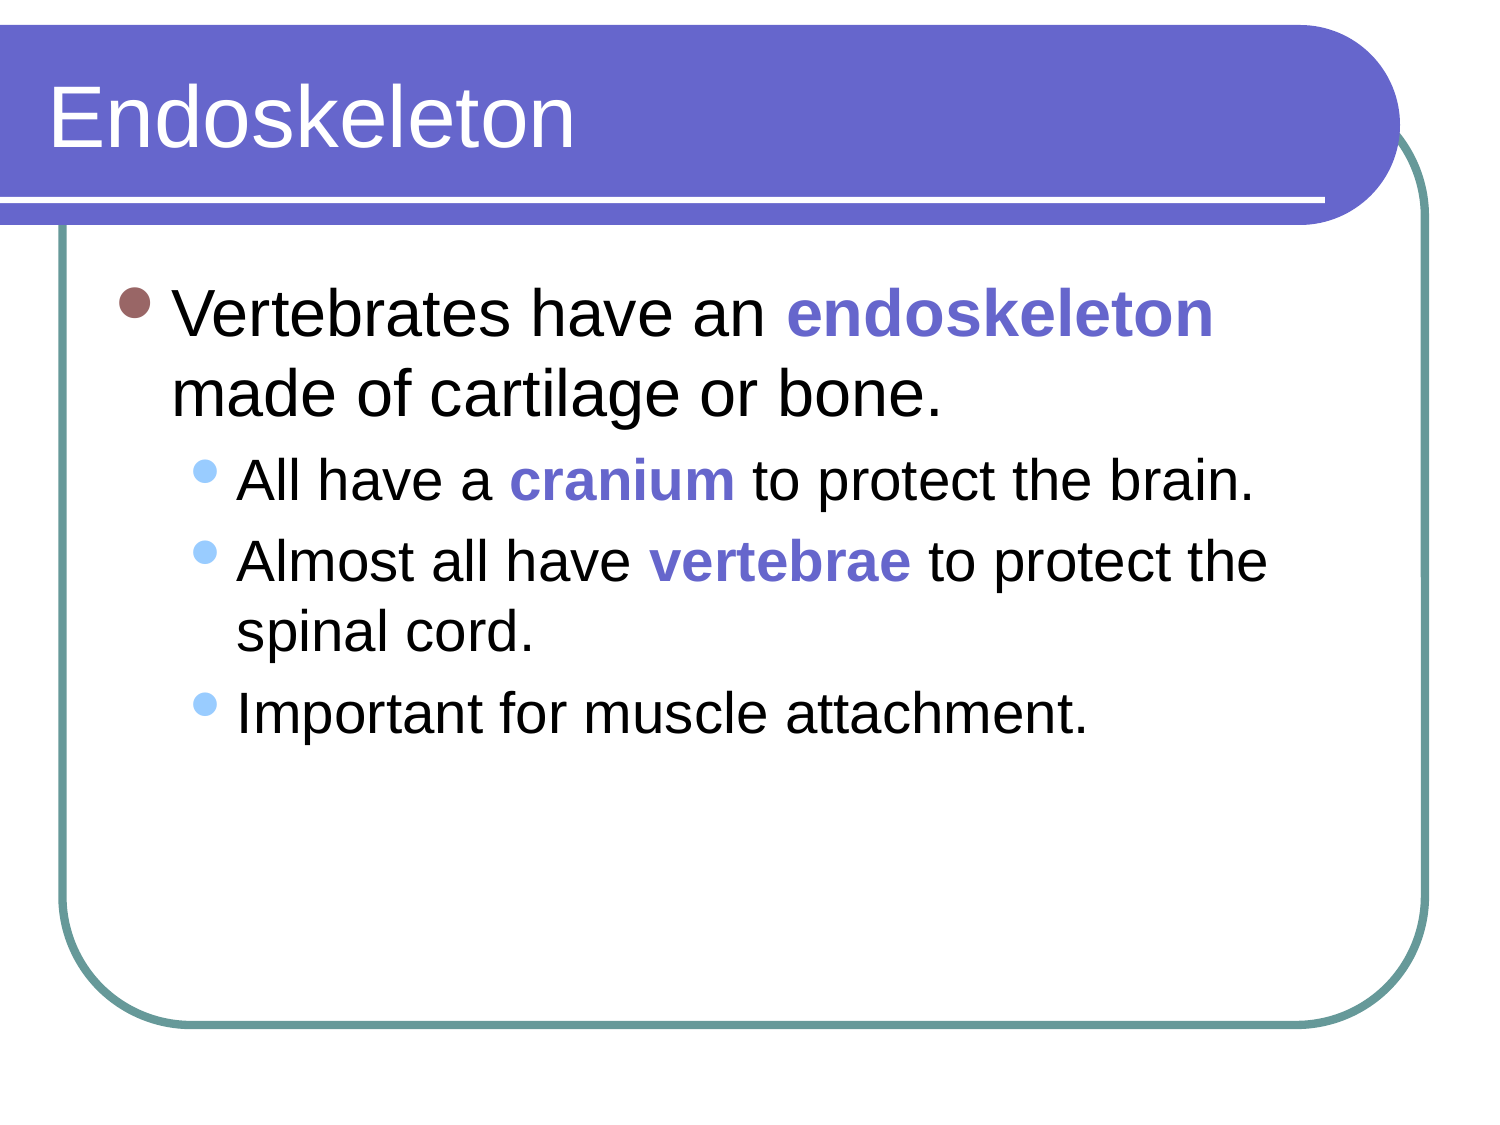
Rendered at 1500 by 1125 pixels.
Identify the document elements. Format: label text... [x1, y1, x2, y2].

title Endoskeleton [32, 37, 1347, 188]
list Vertebrates have an endoskeleton made of cartilage or bone. All have a cranium to protect the brain. Almost all have vertebrae to protect the spinal cord. Important for muscle attachment. [99, 262, 1400, 988]
